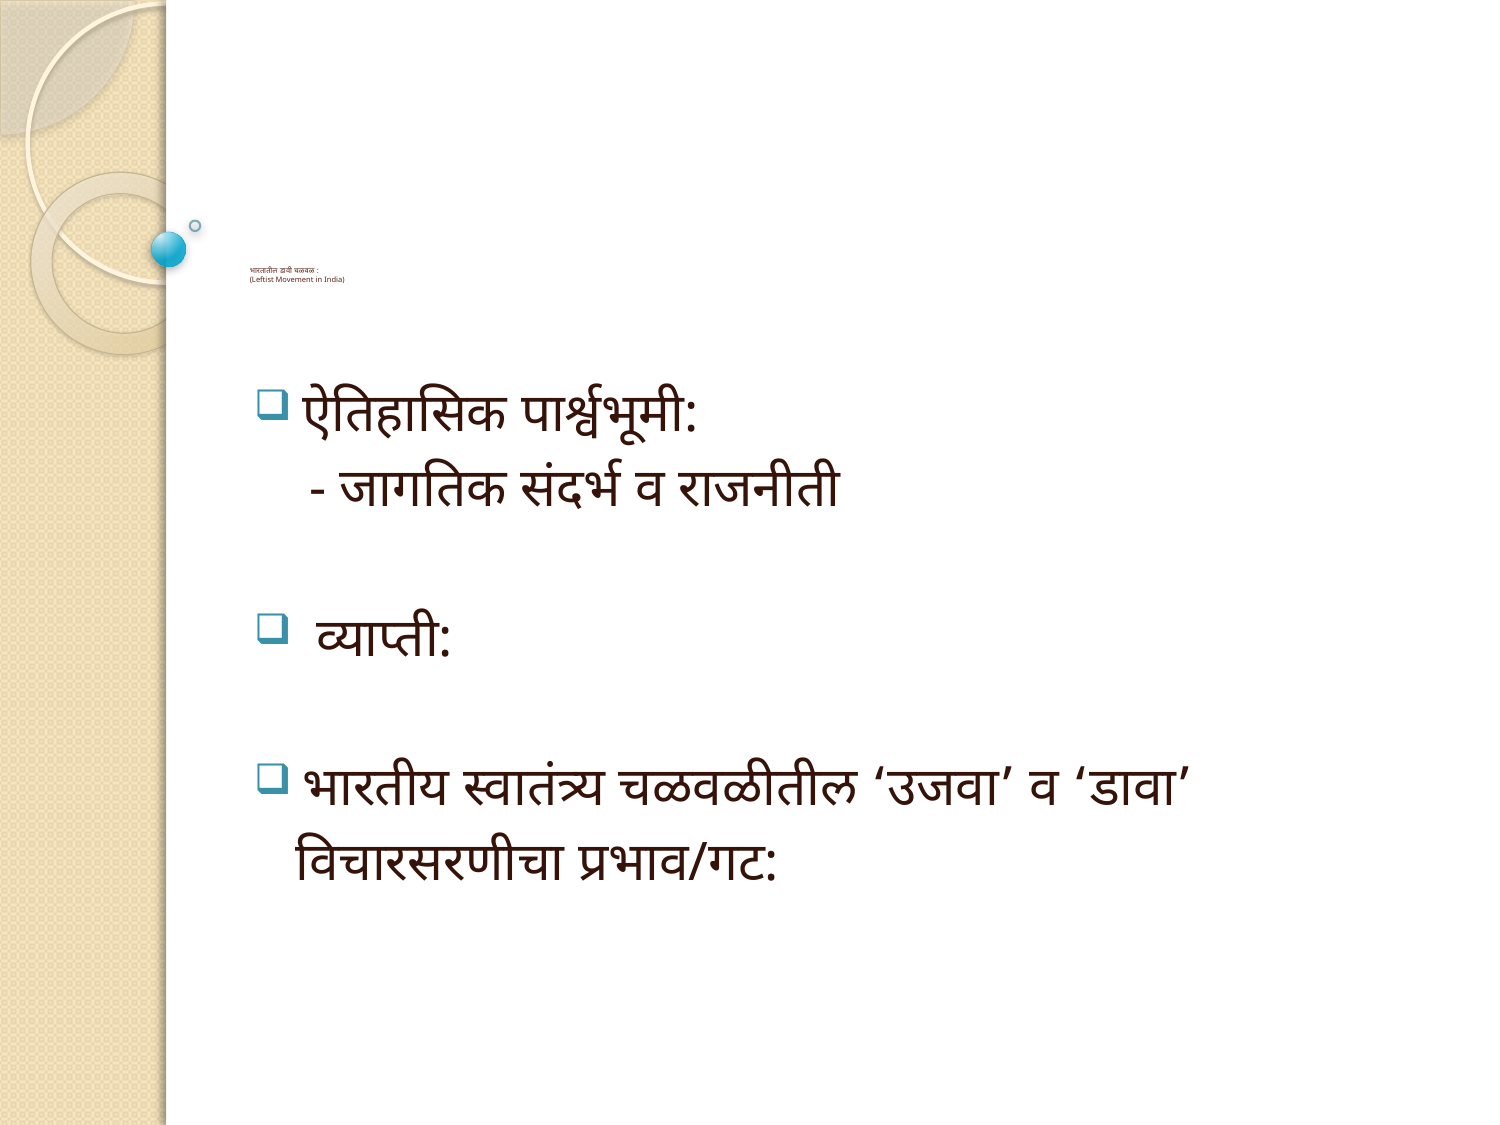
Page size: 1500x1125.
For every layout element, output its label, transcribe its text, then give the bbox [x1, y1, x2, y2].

title भारतातील डावी चळवळ : (Leftist Movement in India) [234, 59, 1450, 301]
subtitle ऐतिहासिक पार्श्वभूमी: - जागतिक संदर्भ व राजनीती व्याप्ती: भारतीय स्वातंत्र्य चळवळीतील ‘उजवा’ व ‘डावा’ विचारसरणीचा प्रभाव/गट: [234, 303, 1450, 975]
